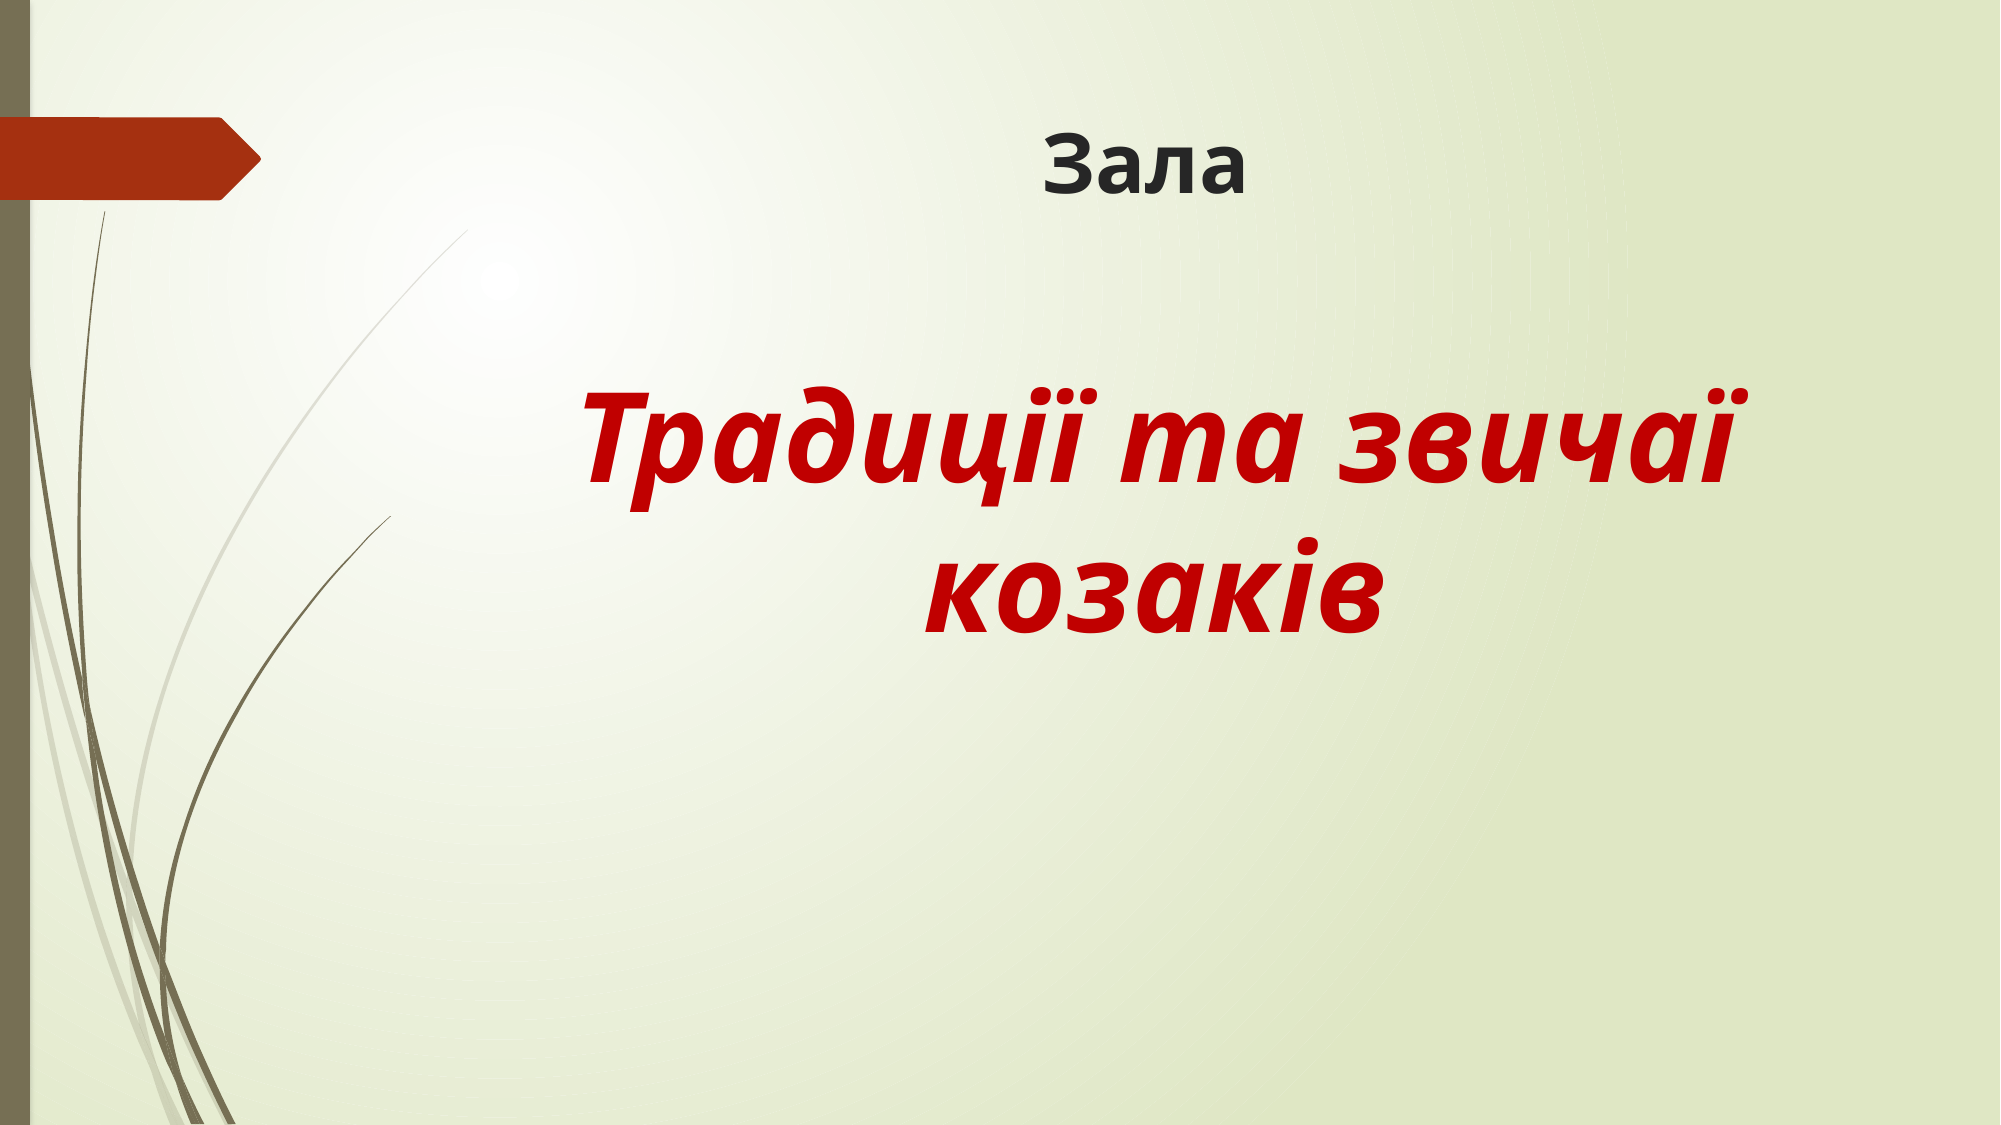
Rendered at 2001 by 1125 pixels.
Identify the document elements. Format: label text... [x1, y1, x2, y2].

title Зала [425, 102, 1888, 313]
list Традиції та звичаї козаків [424, 350, 1888, 970]
